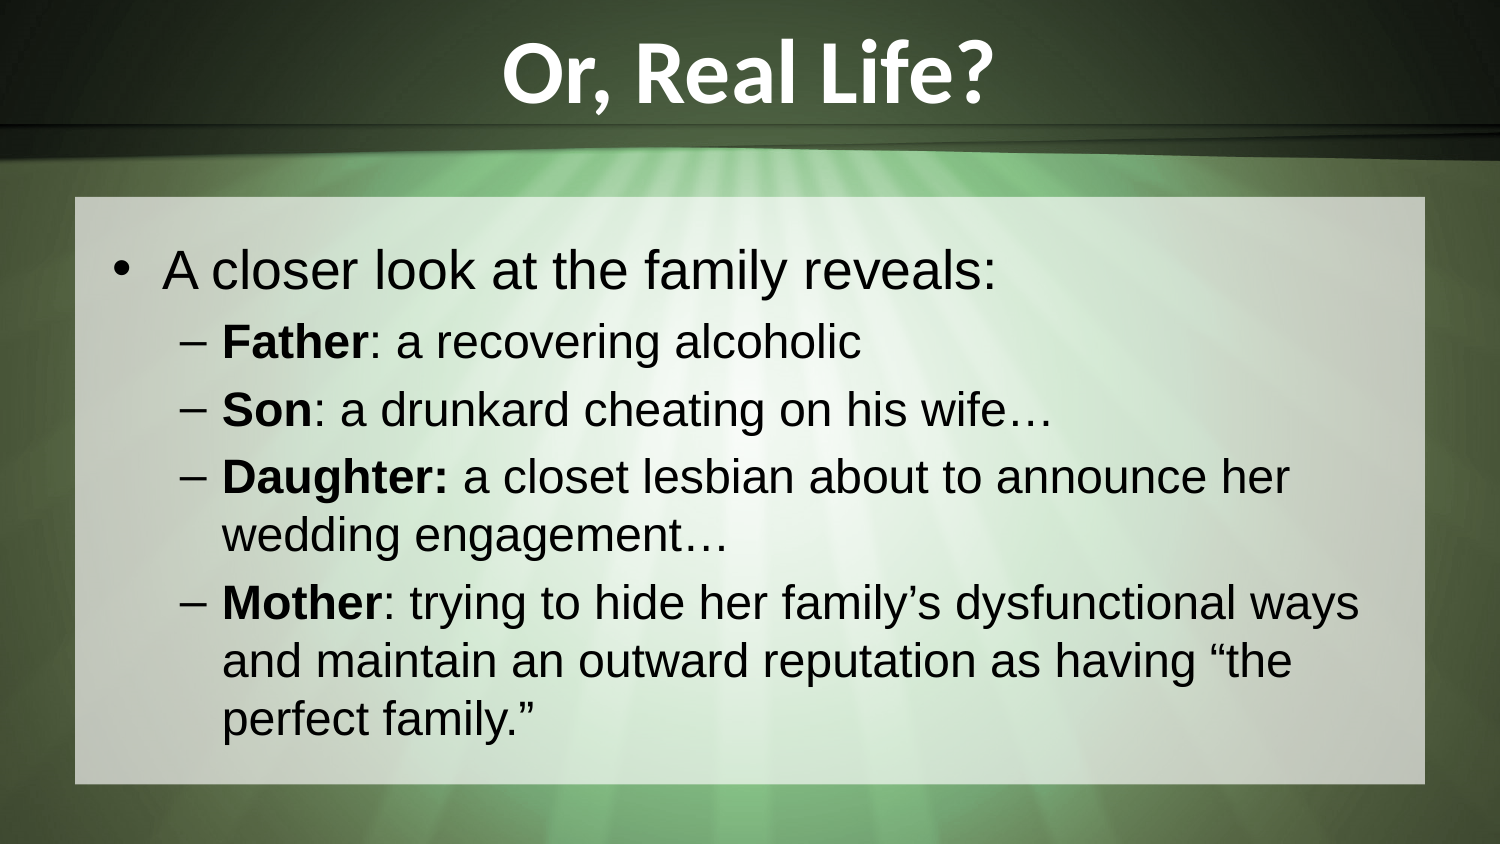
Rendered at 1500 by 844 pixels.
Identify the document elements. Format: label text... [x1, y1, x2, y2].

title Or, Real Life? [75, 0, 1425, 138]
picture [0, 0, 1500, 844]
list A closer look at the family reveals: Father: a recovering alcoholic Son: a drunkard cheating on his wife… Daughter: a closet lesbian about to announce her wedding engagement… Mother: trying to hide her family’s dysfunctional ways and maintain an outward reputation as having “the perfect family.” [75, 196, 1425, 785]
